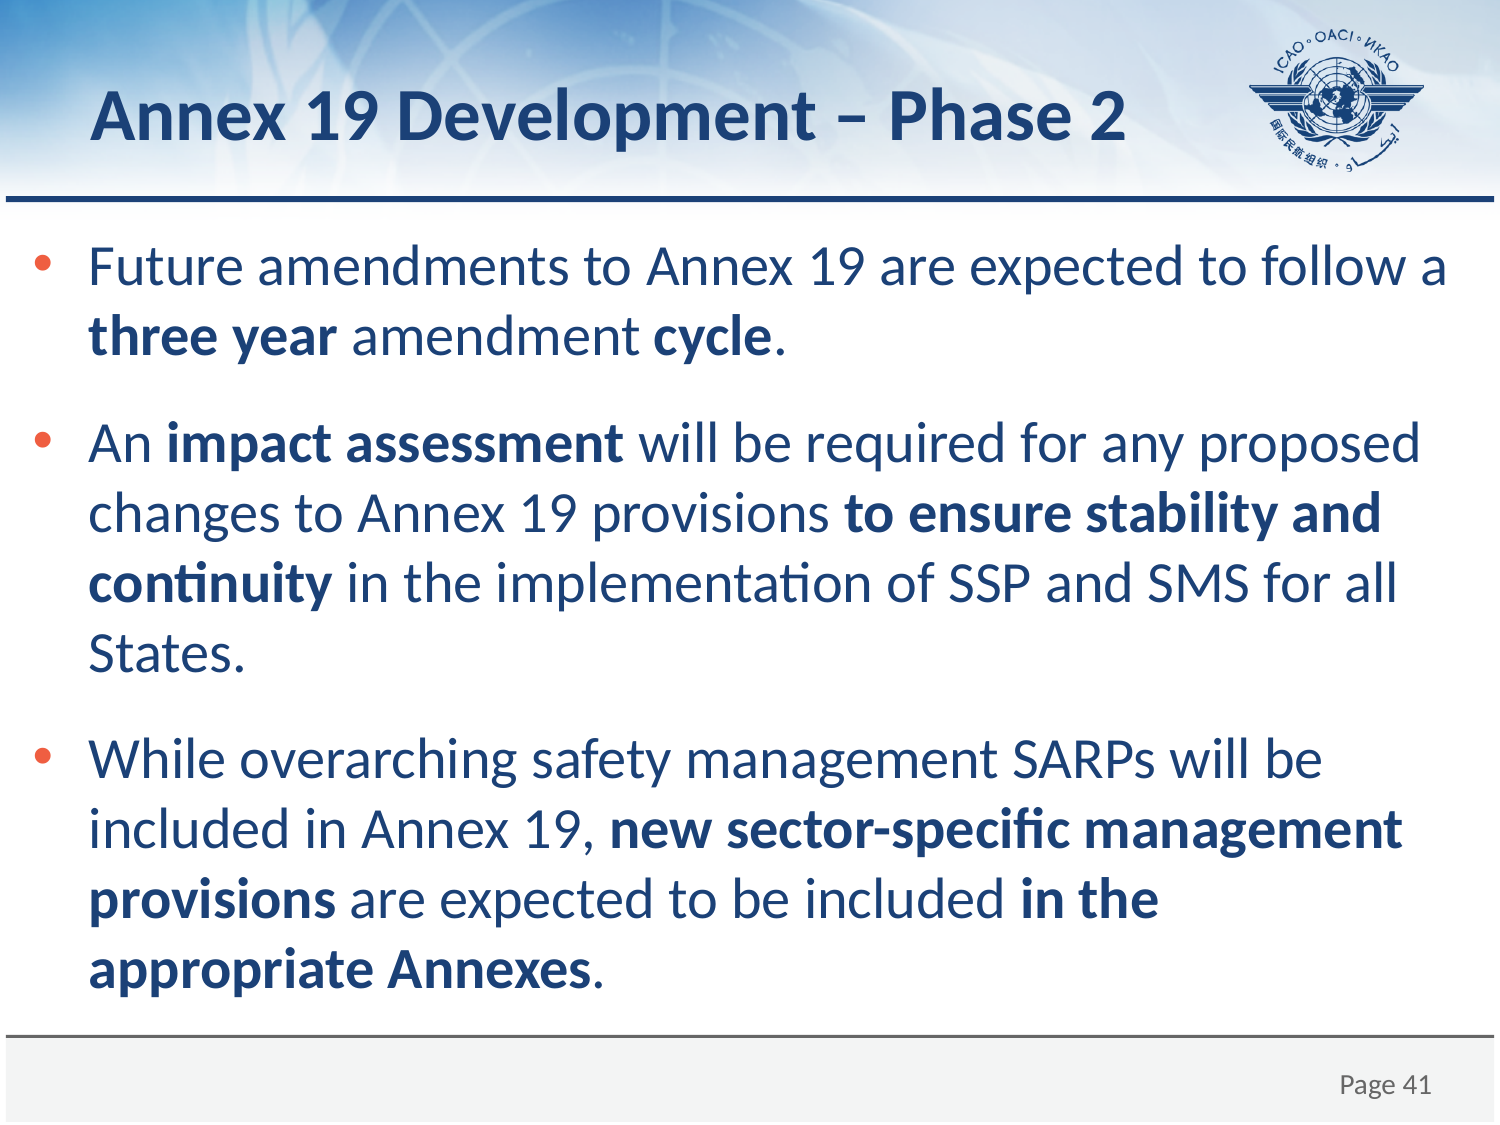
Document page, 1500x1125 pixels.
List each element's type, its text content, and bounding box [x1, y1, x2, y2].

title Annex 19 Development – Phase 2 [75, 16, 1425, 204]
list Future amendments to Annex 19 are expected to follow a three year amendment cycle. An impact assessment will be required for any proposed changes to Annex 19 provisions to ensure stability and continuity in the implementation of SSP and SMS for all States. While overarching safety management SARPs will be included in Annex 19, new sector-specific management provisions are expected to be included in the appropriate Annexes. [17, 219, 1471, 1024]
picture [0, 0, 1500, 220]
